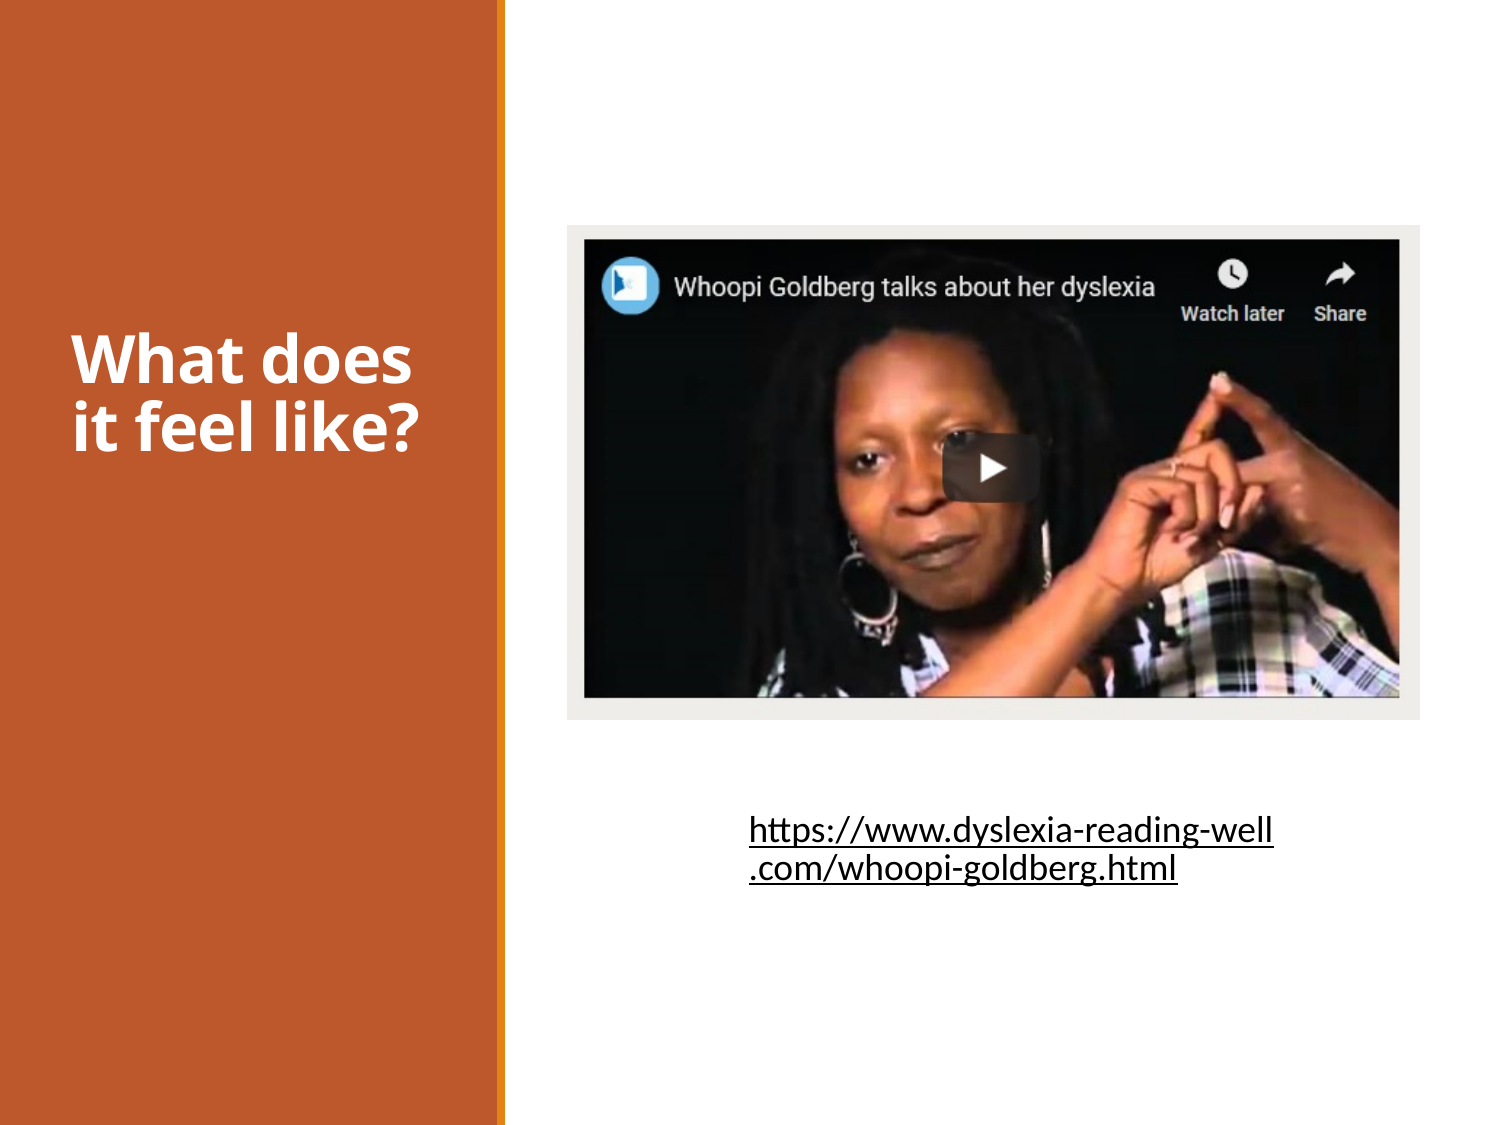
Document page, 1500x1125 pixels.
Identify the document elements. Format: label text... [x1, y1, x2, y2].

text_box https://www.dyslexia-reading-well.com/whoopi-goldberg.html [733, 797, 1298, 903]
title What does it feel like? [56, 97, 451, 473]
picture [567, 224, 1420, 721]
